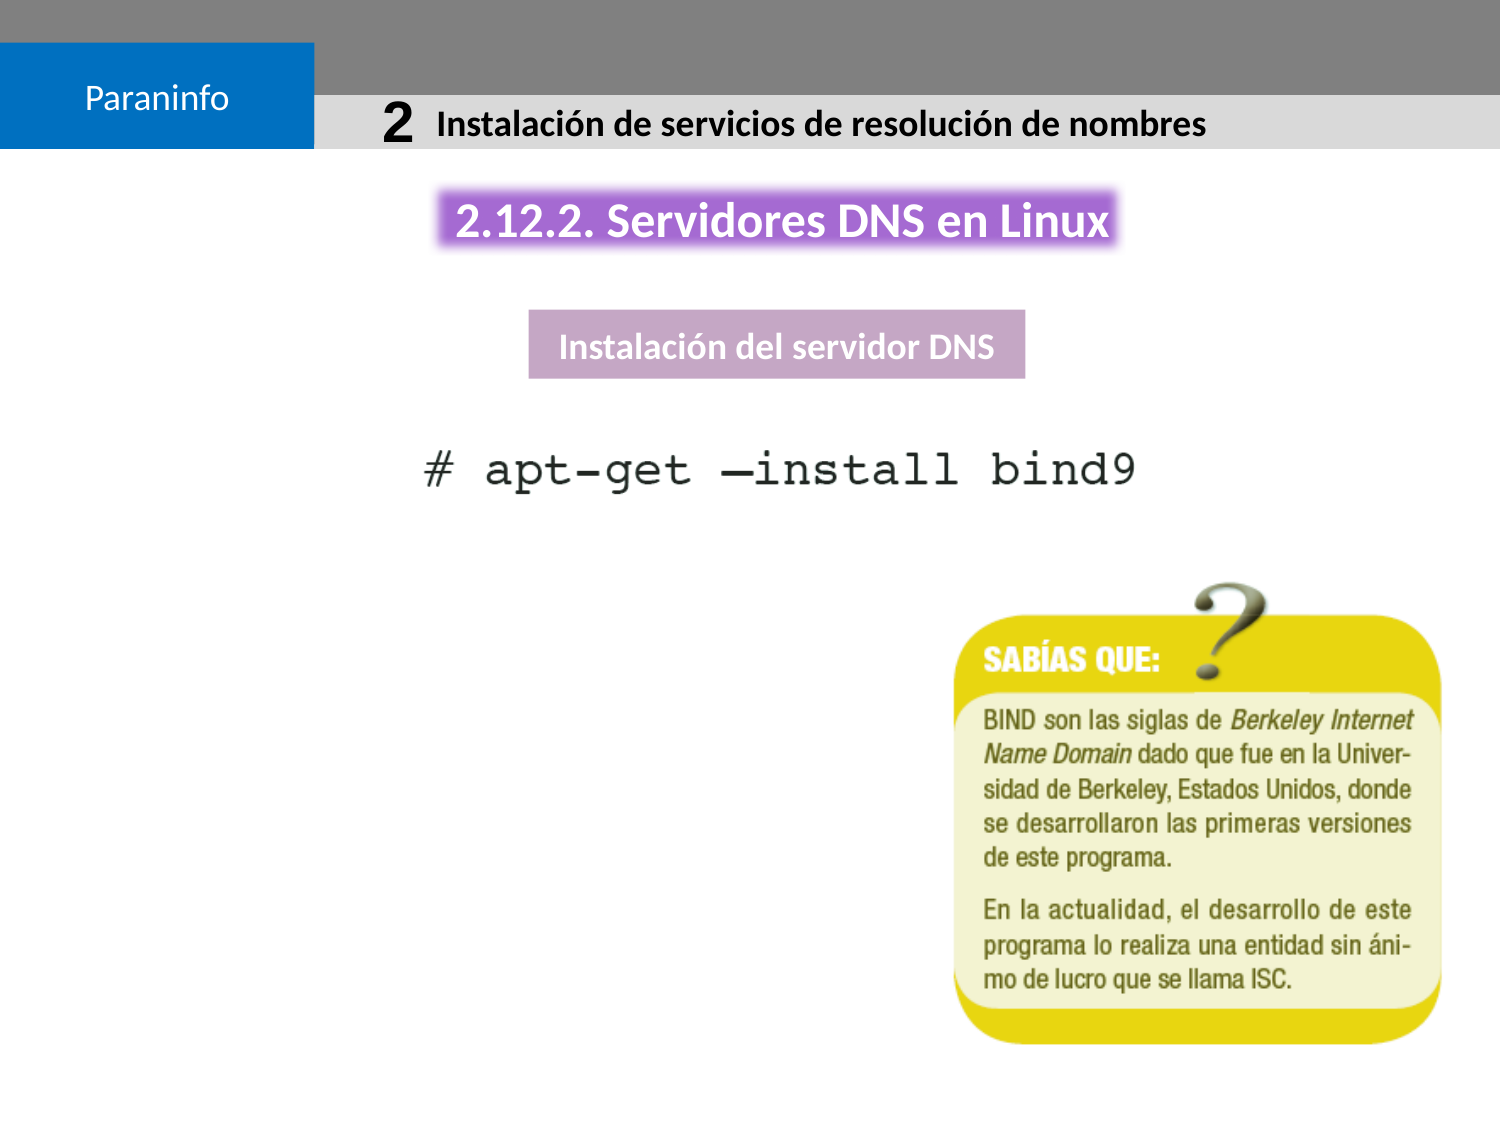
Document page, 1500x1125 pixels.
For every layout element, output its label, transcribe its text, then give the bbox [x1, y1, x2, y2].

text_box Instalación del servidor DNS [528, 309, 1027, 380]
picture [939, 562, 1459, 1065]
text_box 2.12.2. Servidores DNS en Linux [447, 199, 1109, 238]
picture [401, 432, 1152, 510]
